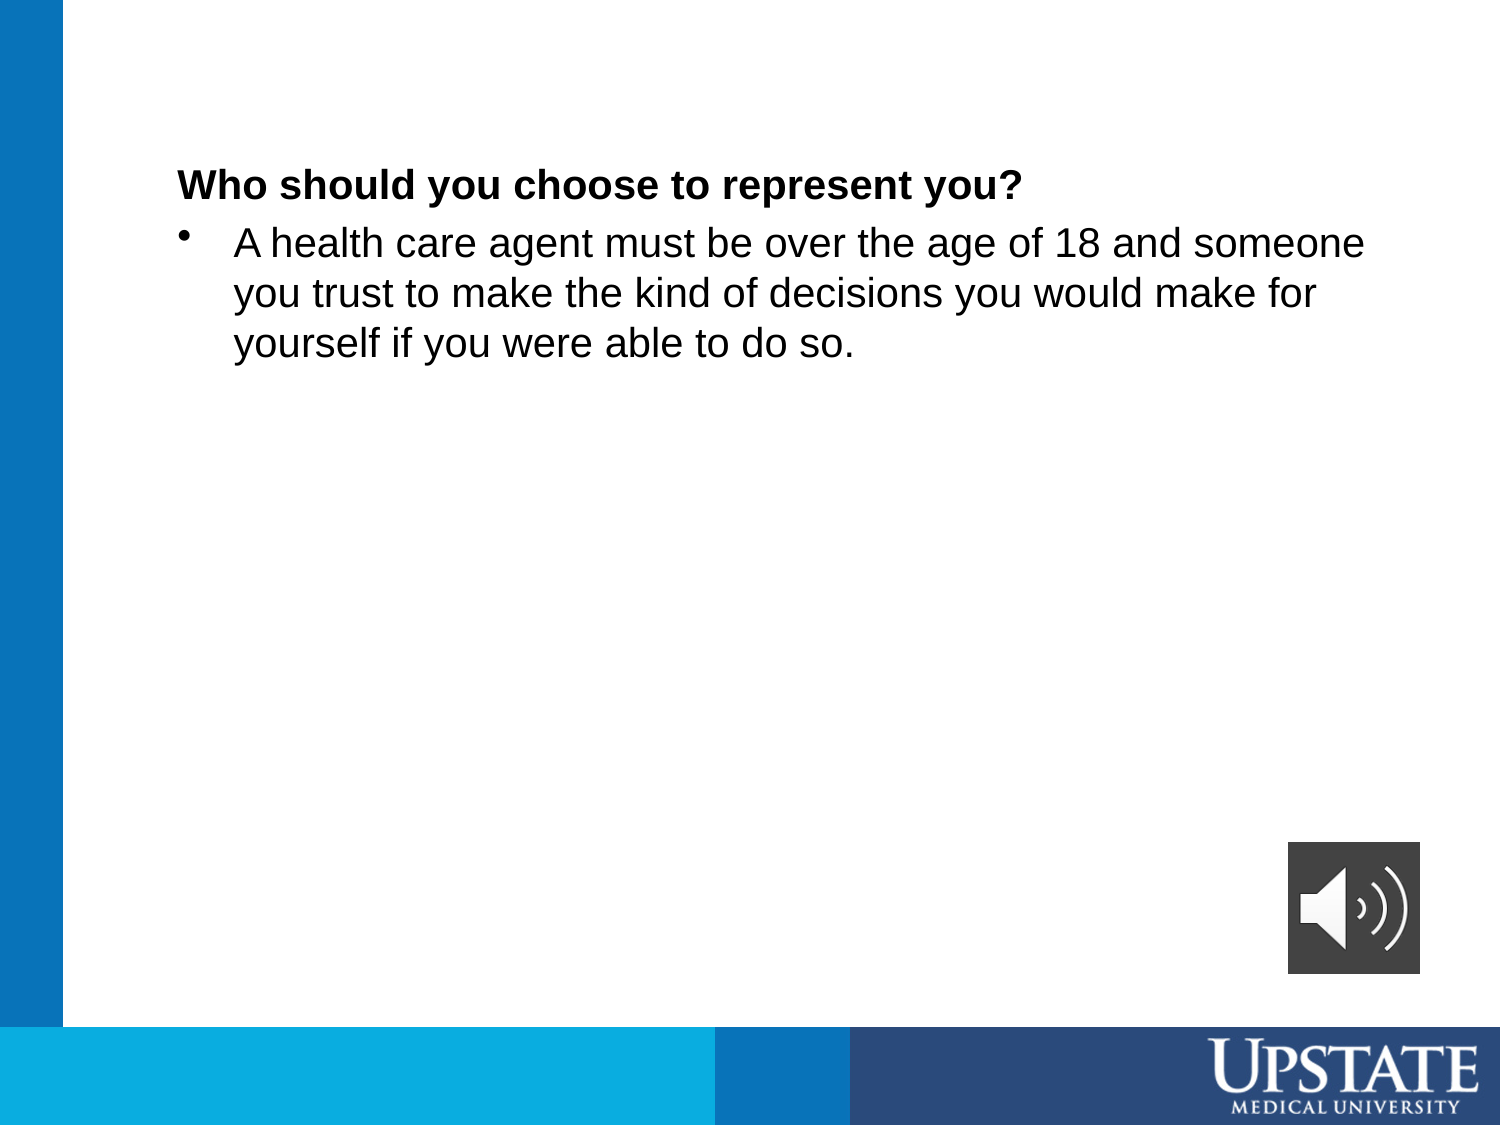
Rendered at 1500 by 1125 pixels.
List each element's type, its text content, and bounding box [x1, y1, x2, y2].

picture [1287, 841, 1422, 976]
picture [0, 0, 63, 1026]
picture [716, 1026, 1500, 1125]
text_box Who should you choose to represent you? A health care agent must be over the age of 18 and someone you trust to make the kind of decisions you would make for yourself if you were able to do so. [162, 149, 1452, 374]
